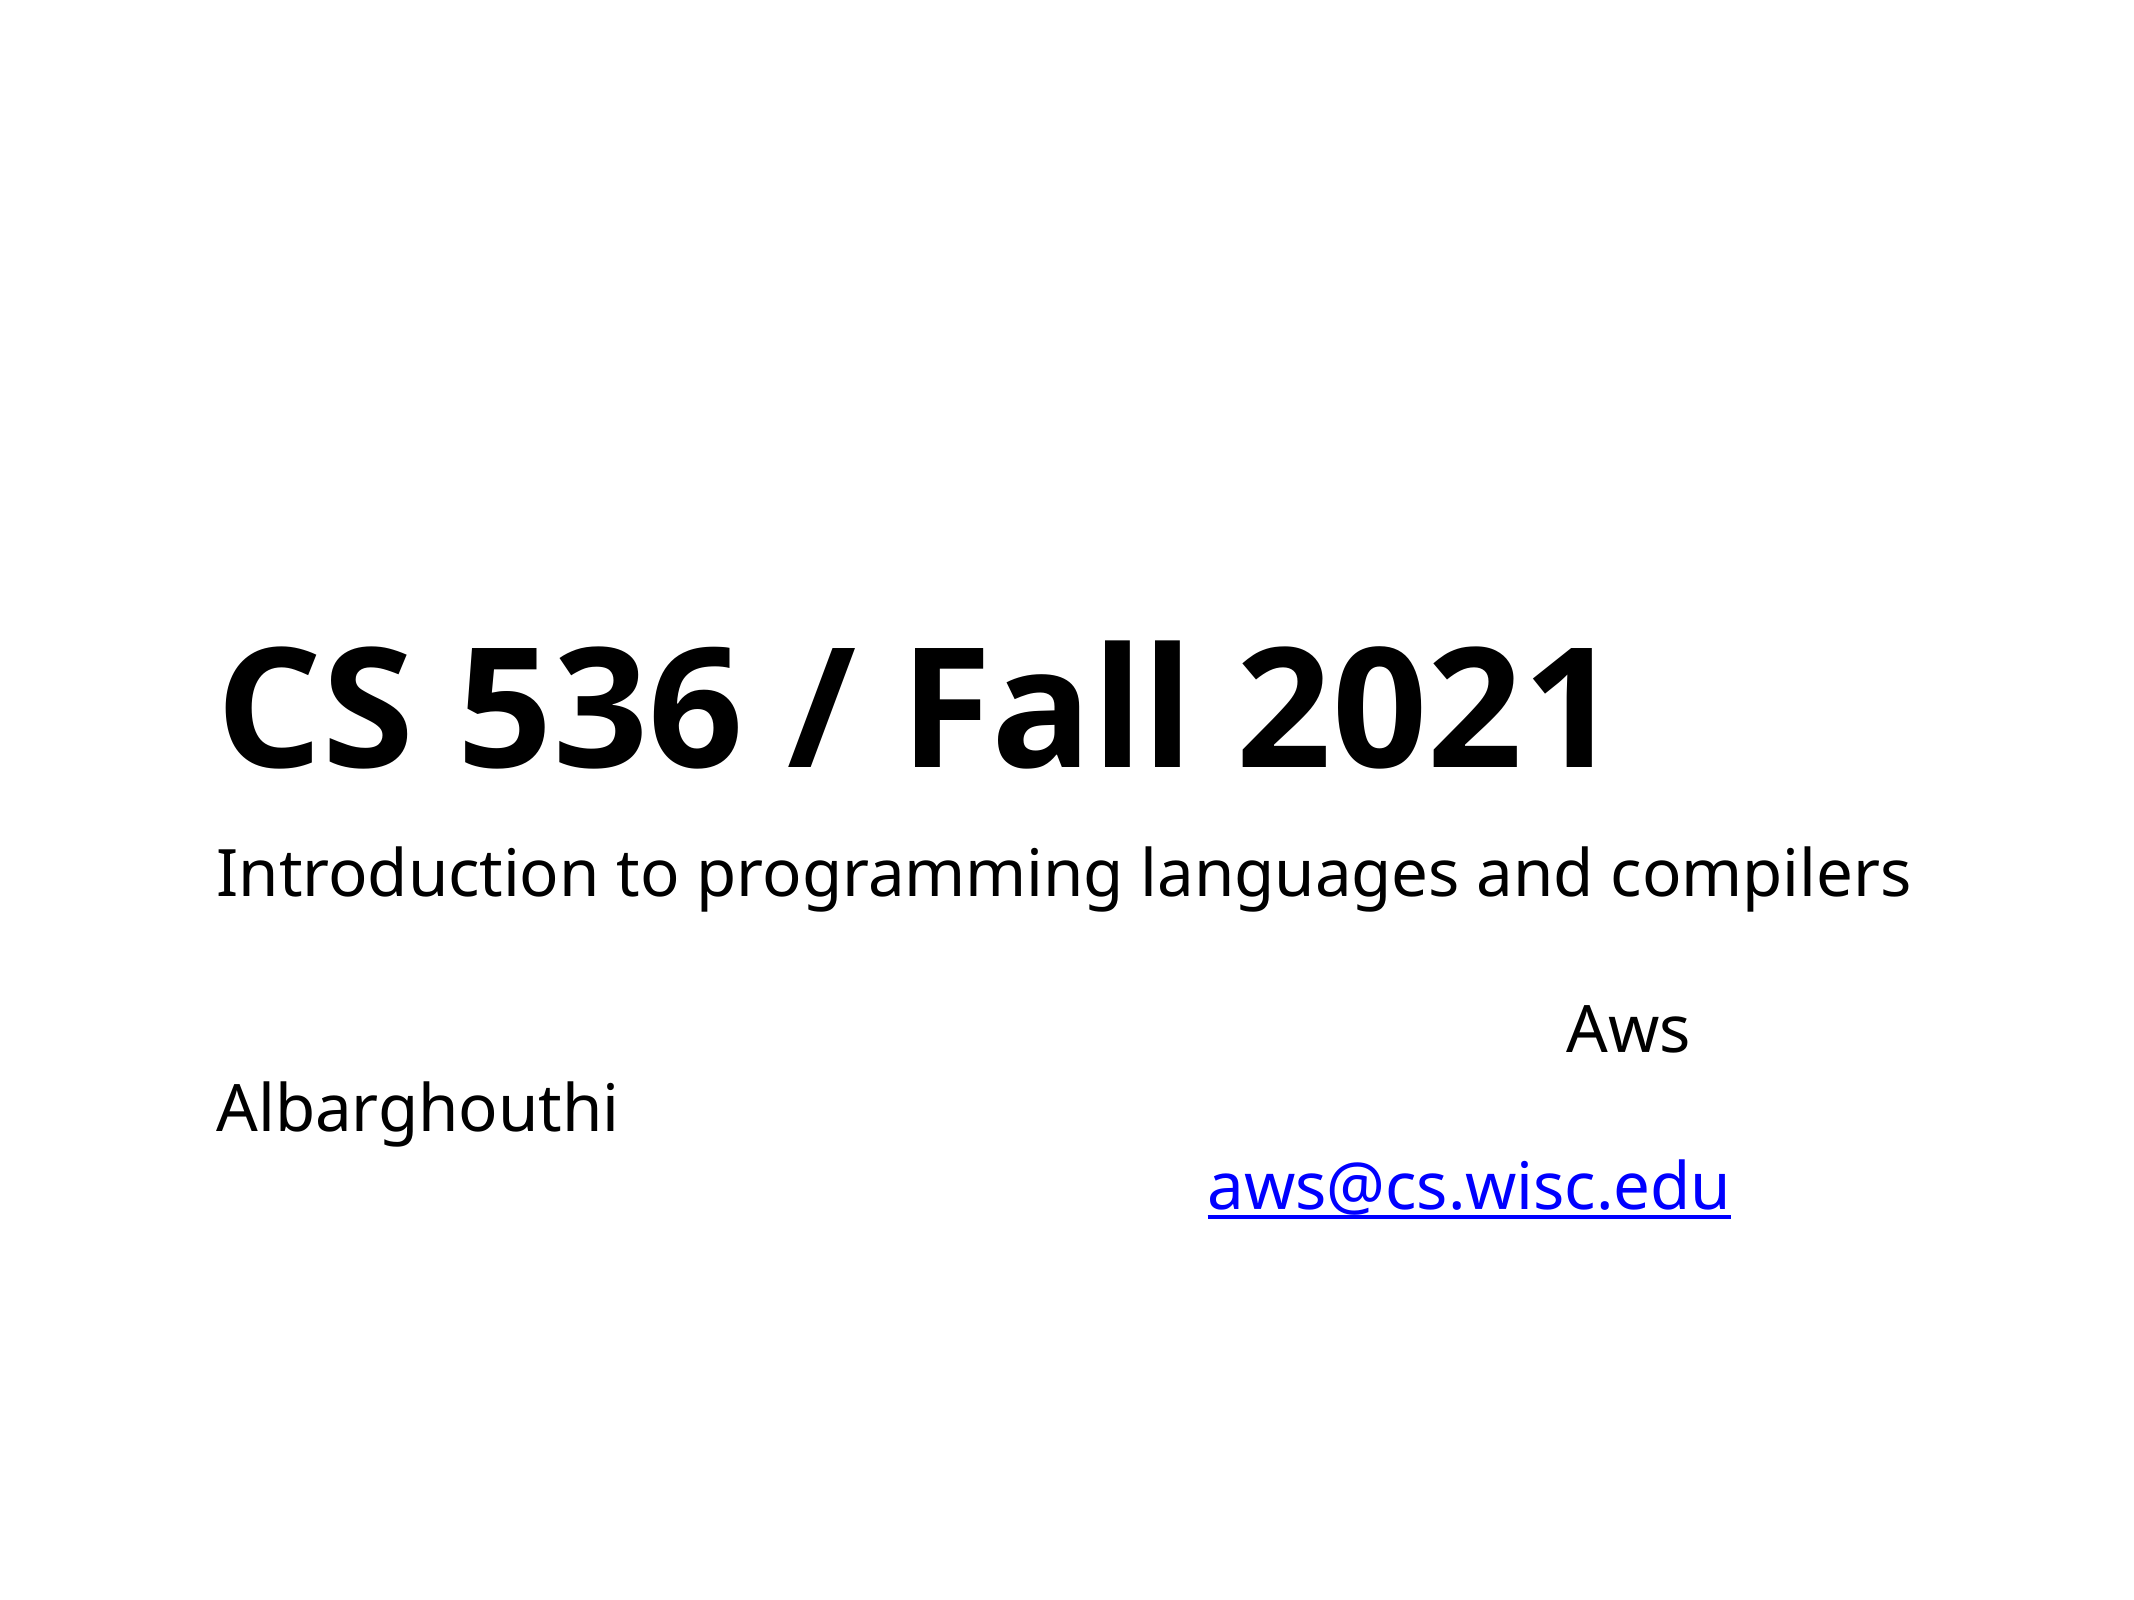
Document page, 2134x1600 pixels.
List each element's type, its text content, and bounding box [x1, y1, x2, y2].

subtitle Introduction to programming languages and compilers Aws Albarghouthi aws@cs.wisc.edu [207, 821, 1926, 1210]
title CS 536 / Fall 2021 [207, 267, 1926, 811]
